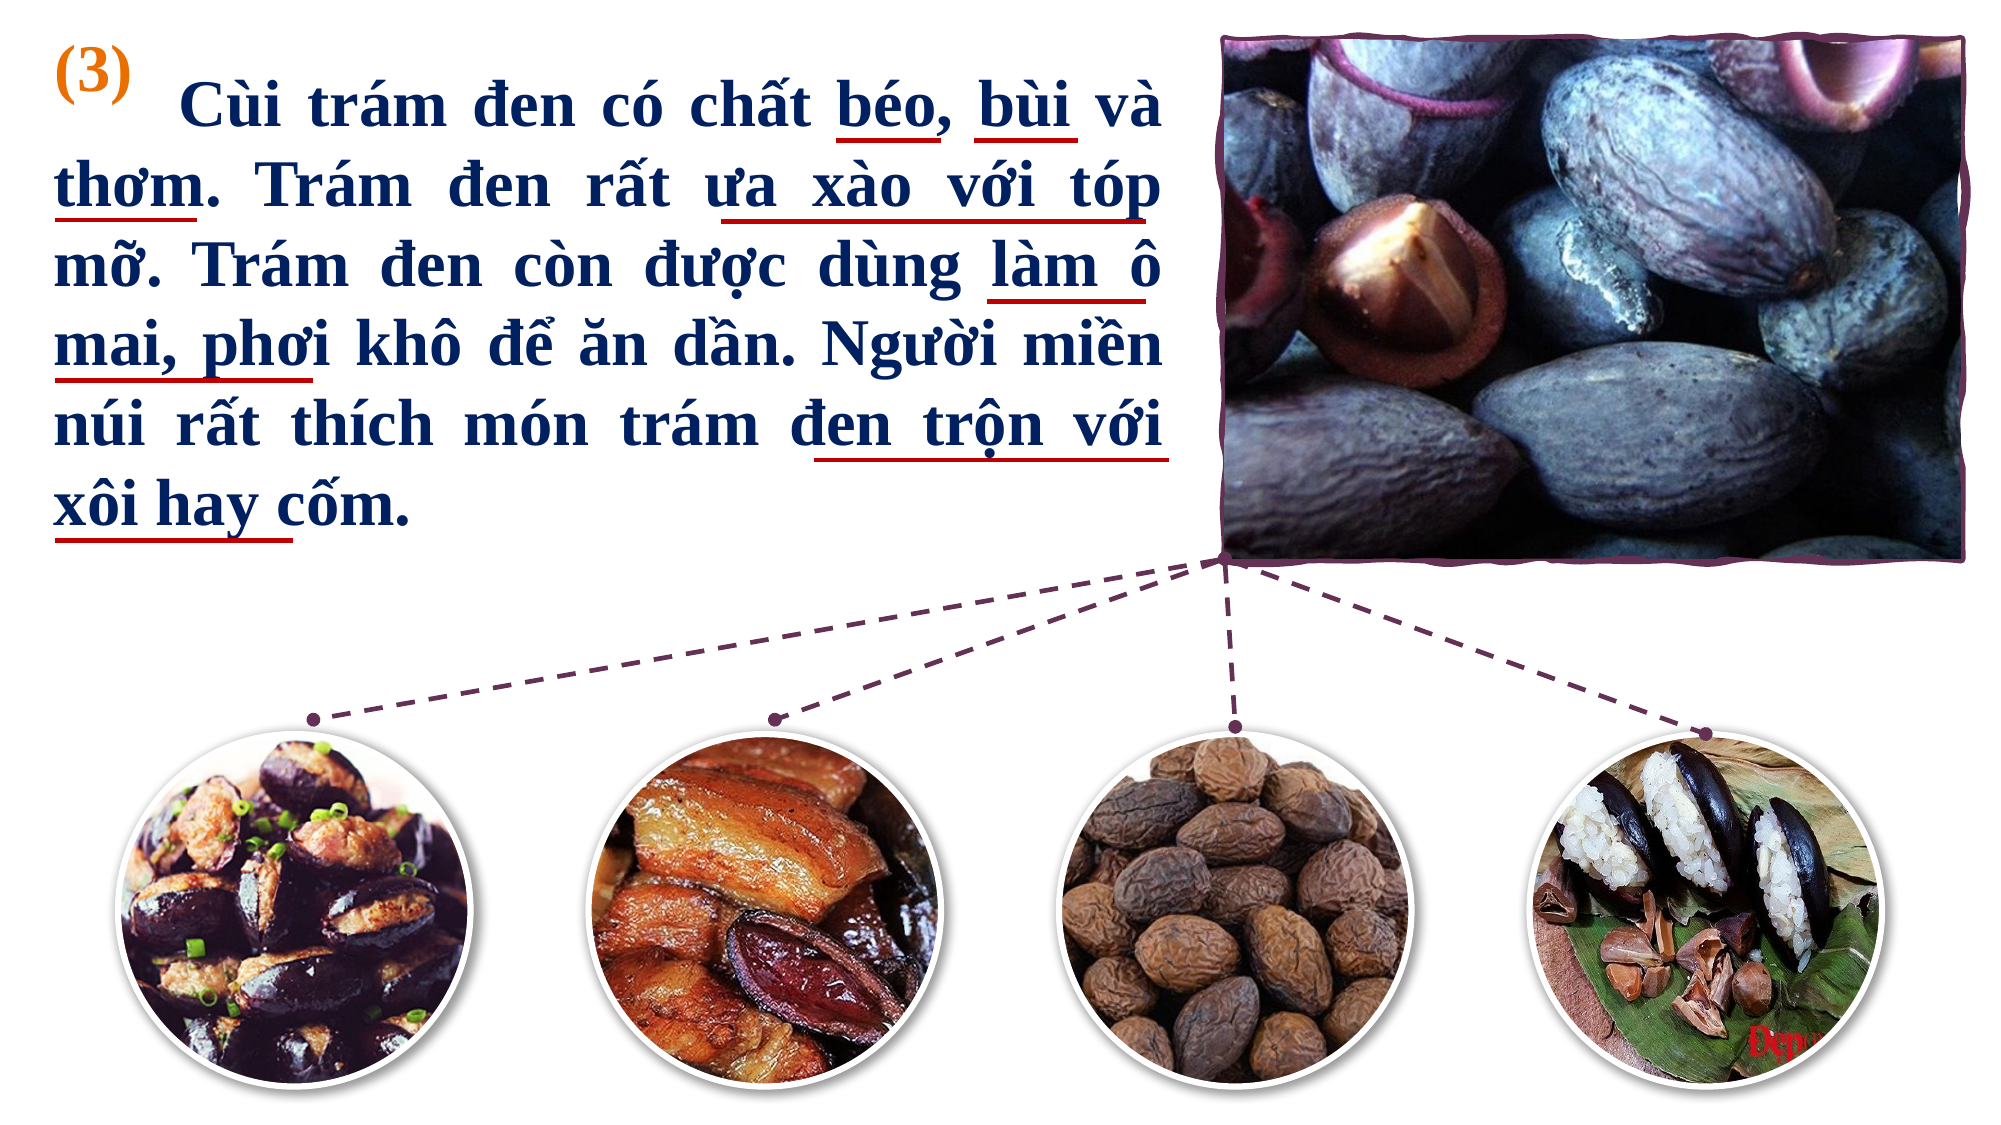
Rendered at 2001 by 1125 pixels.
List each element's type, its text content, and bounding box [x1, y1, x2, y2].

picture [117, 734, 471, 1087]
picture [1529, 734, 1883, 1087]
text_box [774, 558, 1224, 720]
picture [588, 734, 941, 1087]
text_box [1224, 558, 1706, 735]
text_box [313, 558, 774, 720]
picture [1058, 734, 1412, 1087]
picture [1224, 39, 1961, 559]
text_box Cùi trám đen có chất béo, bùi và thơm. Trám đen rất ưa xào với tóp mỡ. Trám đen còn được dùng làm ô mai, phơi khô để ăn dần. Người miền núi rất thích món trám đen trộn với xôi hay cốm. [38, 51, 1179, 547]
text_box (3) [28, 39, 160, 91]
